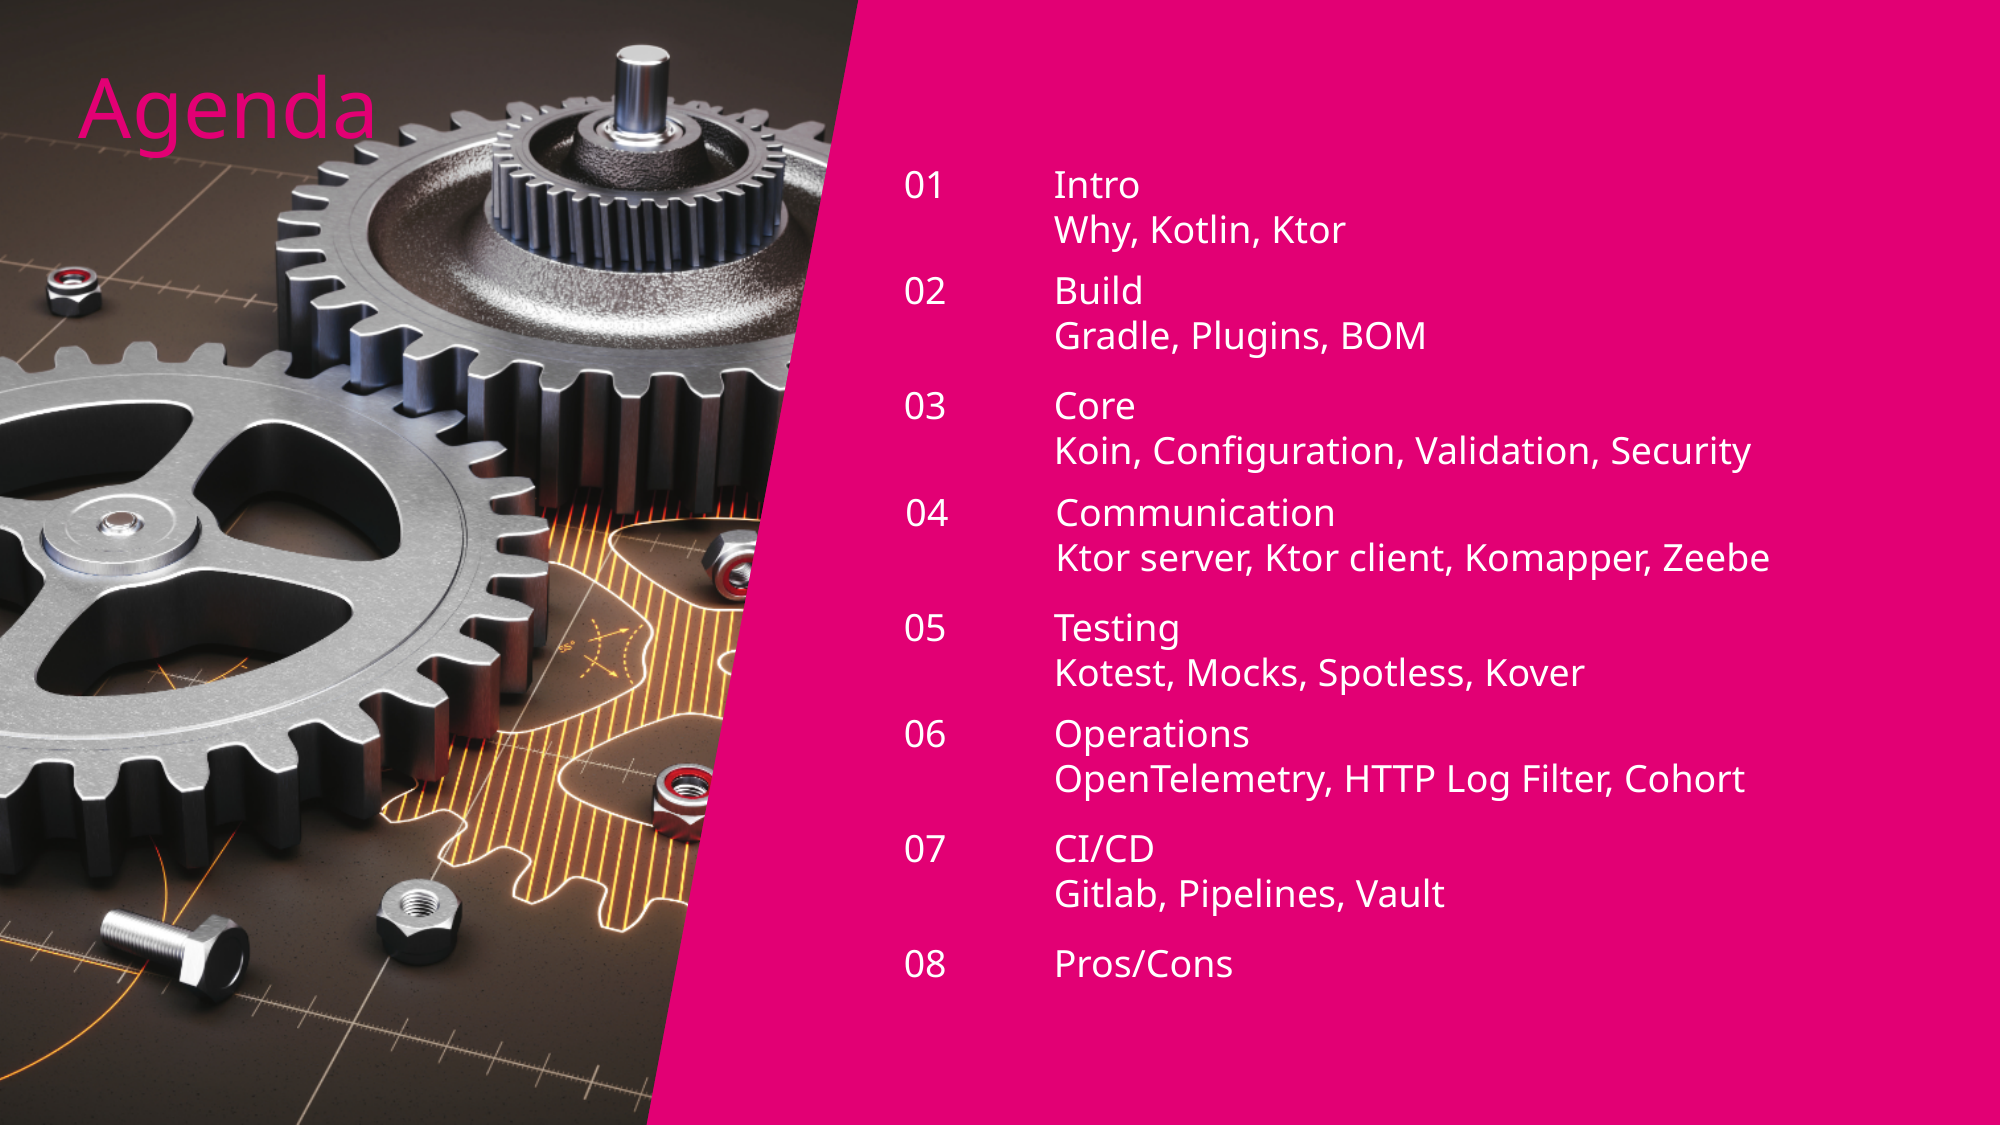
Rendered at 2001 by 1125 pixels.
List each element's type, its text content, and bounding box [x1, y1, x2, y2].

text_box 03 Core Koin, Configuration, Validation, Security [903, 382, 1955, 524]
picture [0, 0, 859, 1125]
text_box 05 Testing Kotest, Mocks, Spotless, Kover [903, 603, 1955, 709]
text_box 06 Operations OpenTelemetry, HTTP Log Filter, Cohort [903, 709, 1955, 852]
text_box 07 CI/CD Gitlab, Pipelines, Vault [903, 852, 1955, 940]
text_box 04 Communication Ktor server, Ktor client, Komapper, Zeebe [905, 488, 1957, 631]
text_box 08 Pros/Cons [903, 940, 1955, 1083]
text_box 01 Intro Why, Kotlin, Ktor [903, 160, 1955, 267]
text_box 02 Build Gradle, Plugins, BOM [903, 267, 1955, 382]
